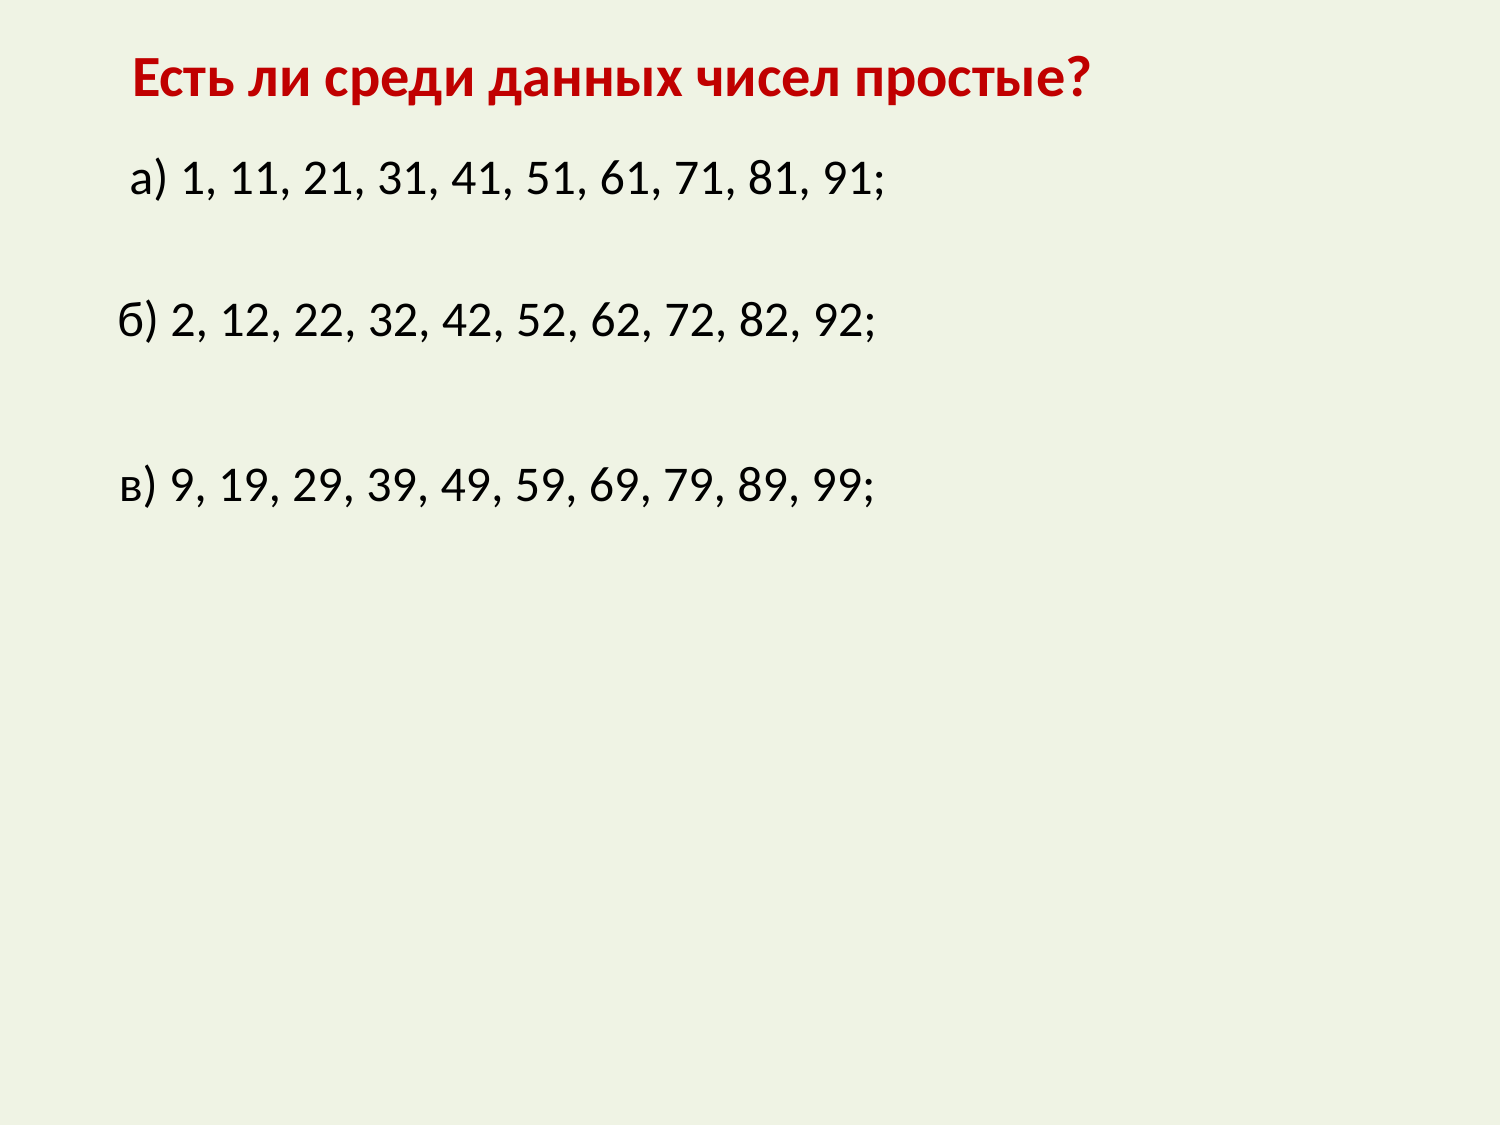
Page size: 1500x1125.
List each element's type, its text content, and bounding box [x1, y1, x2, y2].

text_box в) 9, 19, 29, 39, 49, 59, 69, 79, 89, 99; [103, 444, 892, 520]
text_box Есть ли среди данных чисел простые? [117, 30, 1122, 116]
text_box а) 1, 11, 21, 31, 41, 51, 61, 71, 81, 91; [114, 137, 902, 212]
text_box б) 2, 12, 22, 32, 42, 52, 62, 72, 82, 92; [102, 278, 893, 354]
